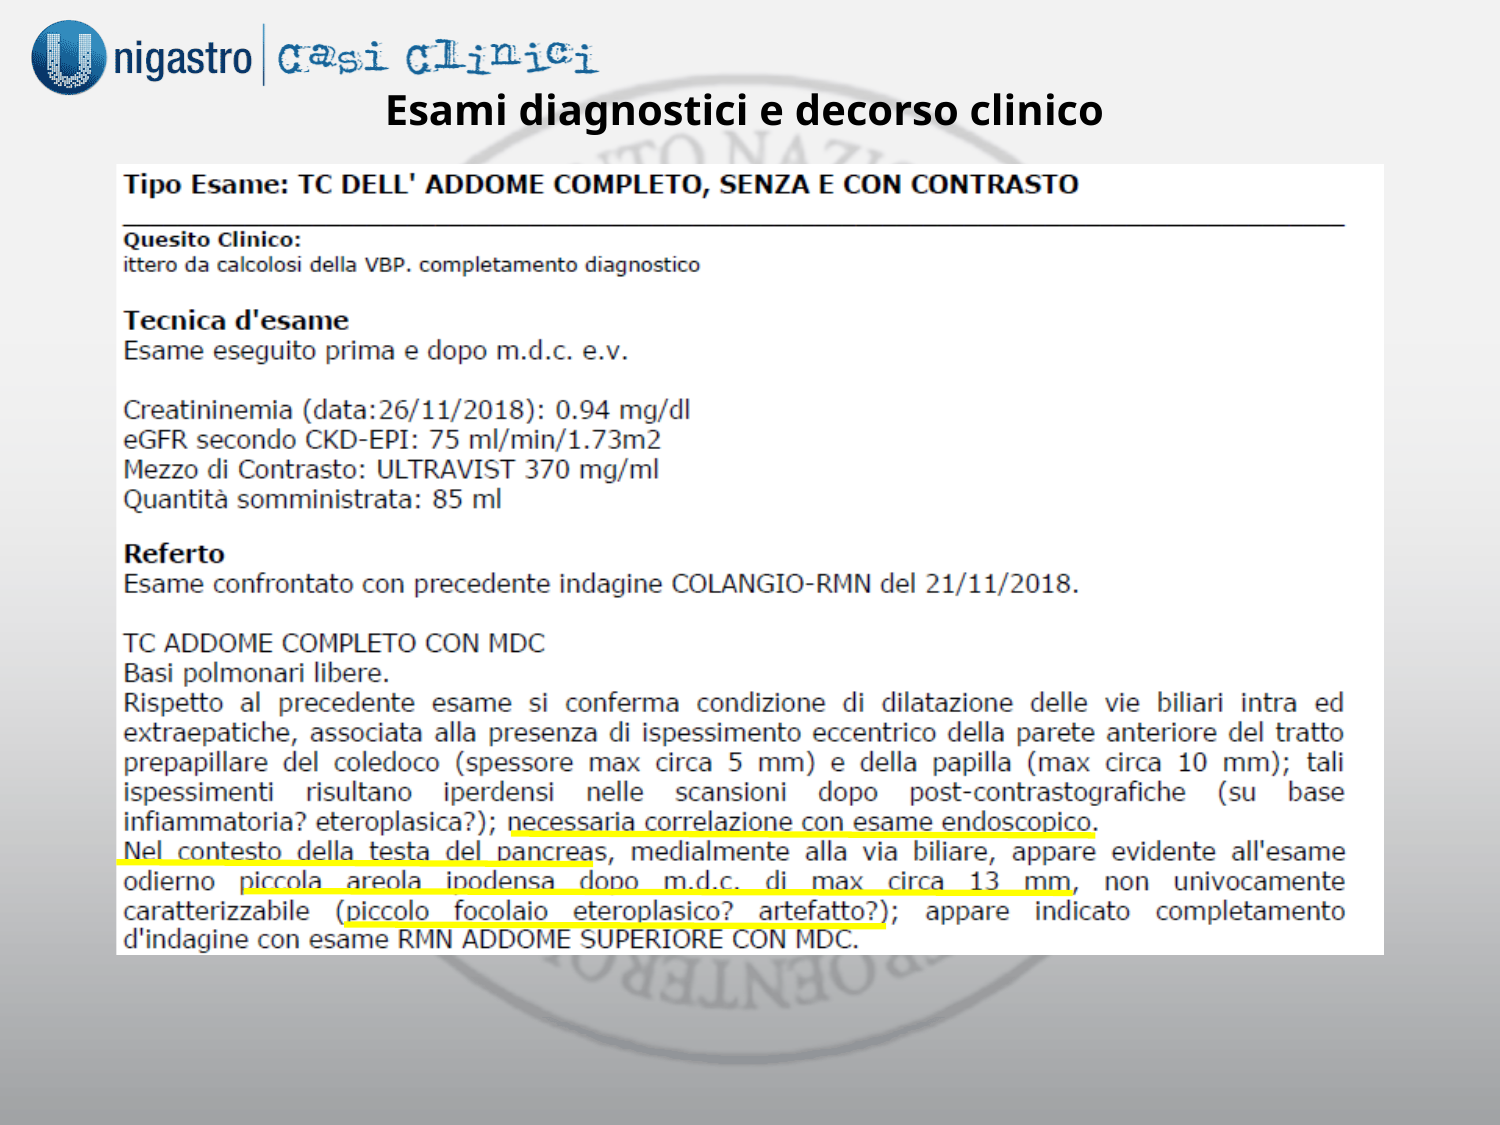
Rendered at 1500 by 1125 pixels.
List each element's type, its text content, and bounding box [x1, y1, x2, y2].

picture [0, 0, 1500, 1125]
text_box Esami diagnostici e decorso clinico [187, 82, 1313, 164]
